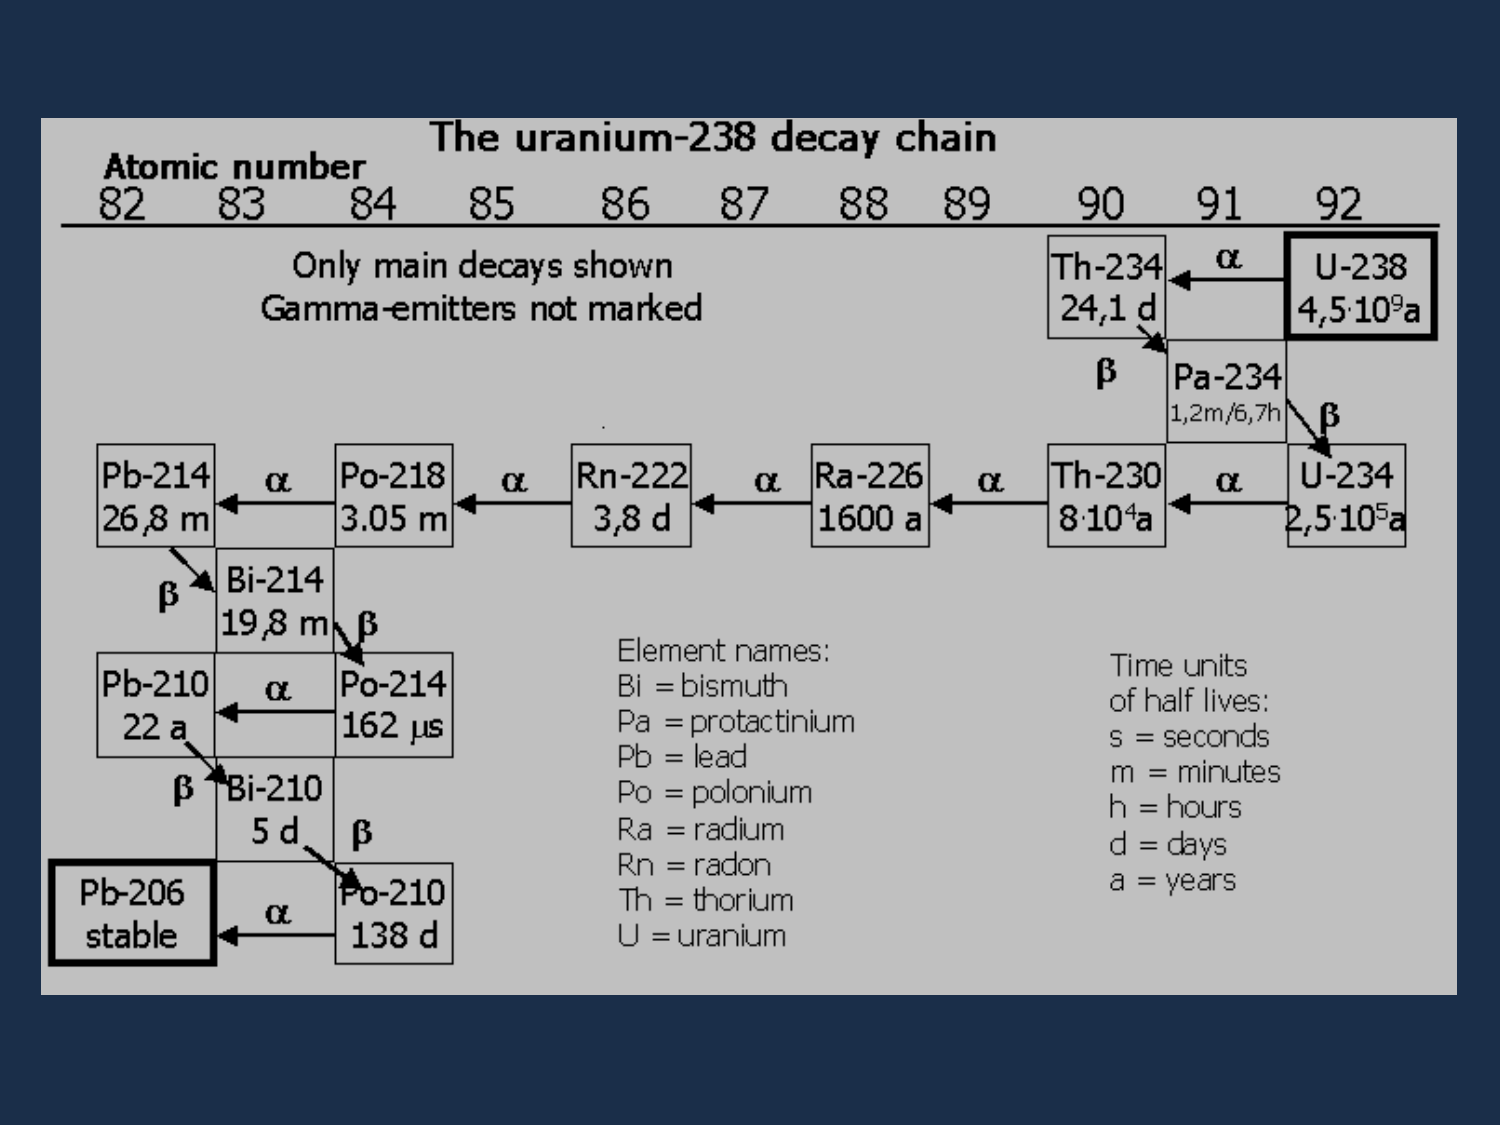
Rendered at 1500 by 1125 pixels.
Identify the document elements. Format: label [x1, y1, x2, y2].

picture [0, 0, 1500, 1125]
list [41, 118, 1457, 995]
